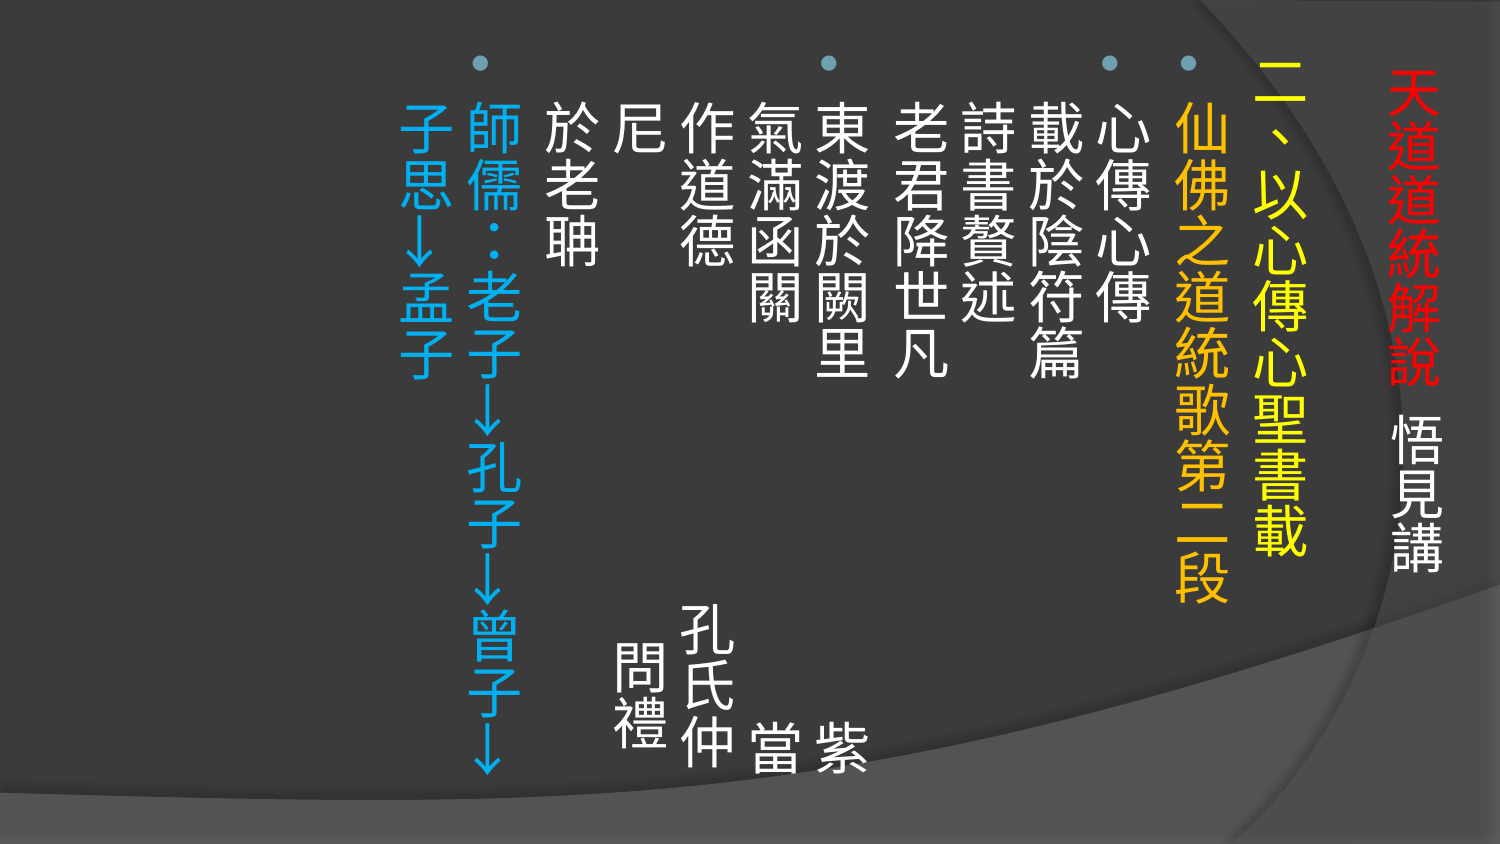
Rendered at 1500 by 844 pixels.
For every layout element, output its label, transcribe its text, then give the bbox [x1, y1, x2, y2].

list 二、以心傳心聖書載 仙佛之道統歌第二段 心傳心傳 載於陰符篇 詩書贅述 老君降世凡 東渡於闕里 紫氣滿函關 當作道德 孔氏仲尼 問禮於老聃 師儒：老子→孔子→曾子→子思→孟子 [29, 33, 1329, 812]
title 天道道統解說 悟見講 [1352, 43, 1473, 812]
